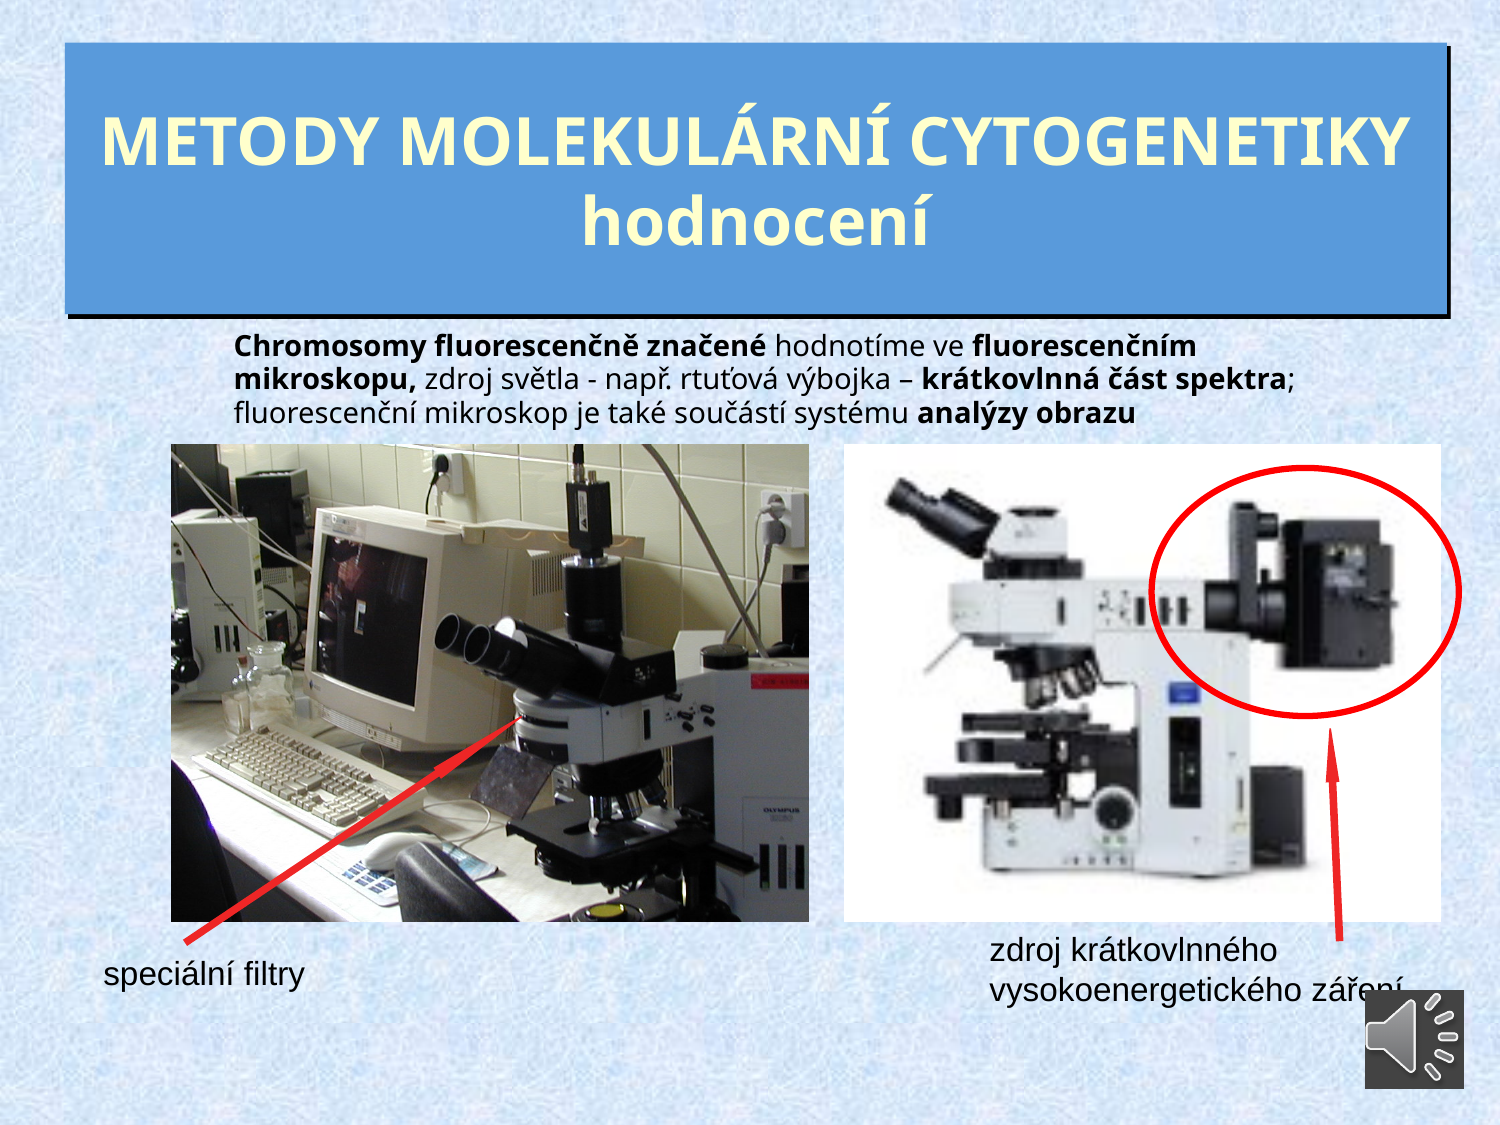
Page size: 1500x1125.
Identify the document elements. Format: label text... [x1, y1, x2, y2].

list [844, 444, 1442, 922]
text_box [1336, 930, 1343, 941]
list Chromosomy fluorescenčně značené hodnotíme ve fluorescenčním mikroskopu, zdroj světla - např. rtuťová výbojka – krátkovlnná část spektra; fluorescenční mikroskop je také součástí systému analýzy obrazu [218, 326, 1455, 469]
picture [0, 0, 1500, 1125]
text_box [1446, 542, 1459, 642]
text_box zdroj krátkovlnného vysokoenergetického záření [974, 930, 1420, 1016]
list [170, 444, 810, 923]
text_box speciální filtry [88, 944, 321, 1000]
text_box [184, 930, 210, 944]
title METODY MOLEKULÁRNÍ CYTOGENETIKY hodnocení [64, 42, 1447, 315]
